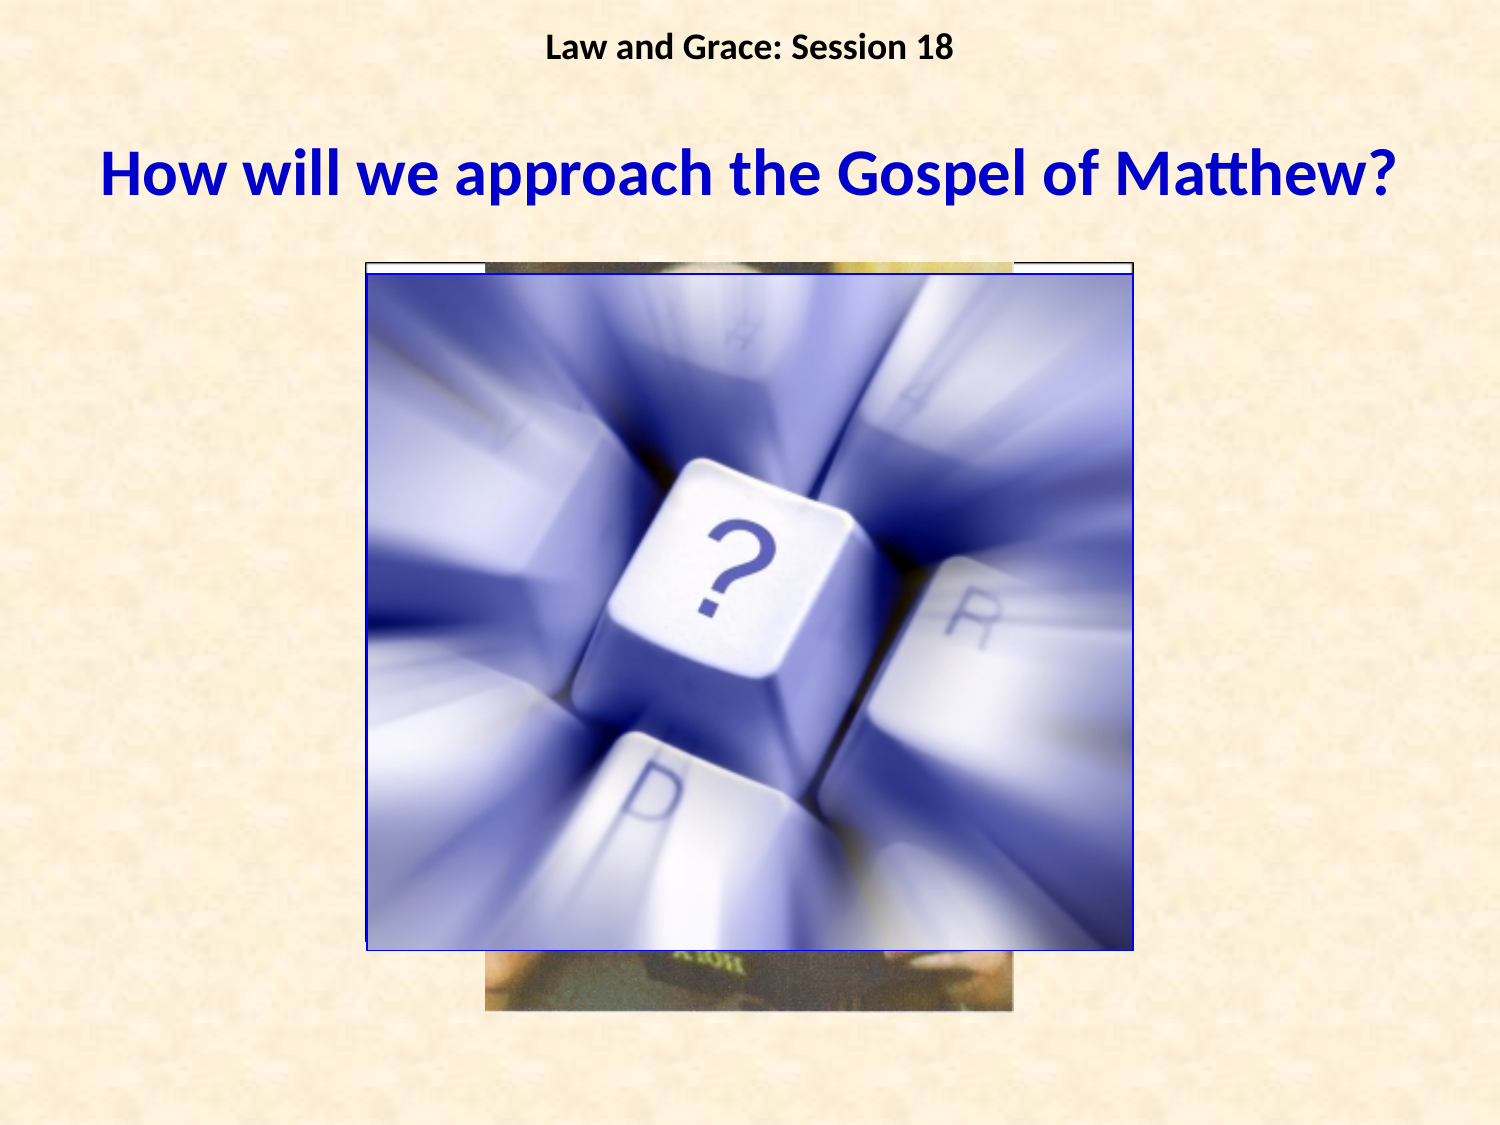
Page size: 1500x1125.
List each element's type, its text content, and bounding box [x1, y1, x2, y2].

text_box Law and Grace: Session 18 [174, 14, 1325, 74]
picture [0, 0, 1500, 1125]
text_box How will we approach the Gospel of Matthew? [81, 112, 1419, 225]
